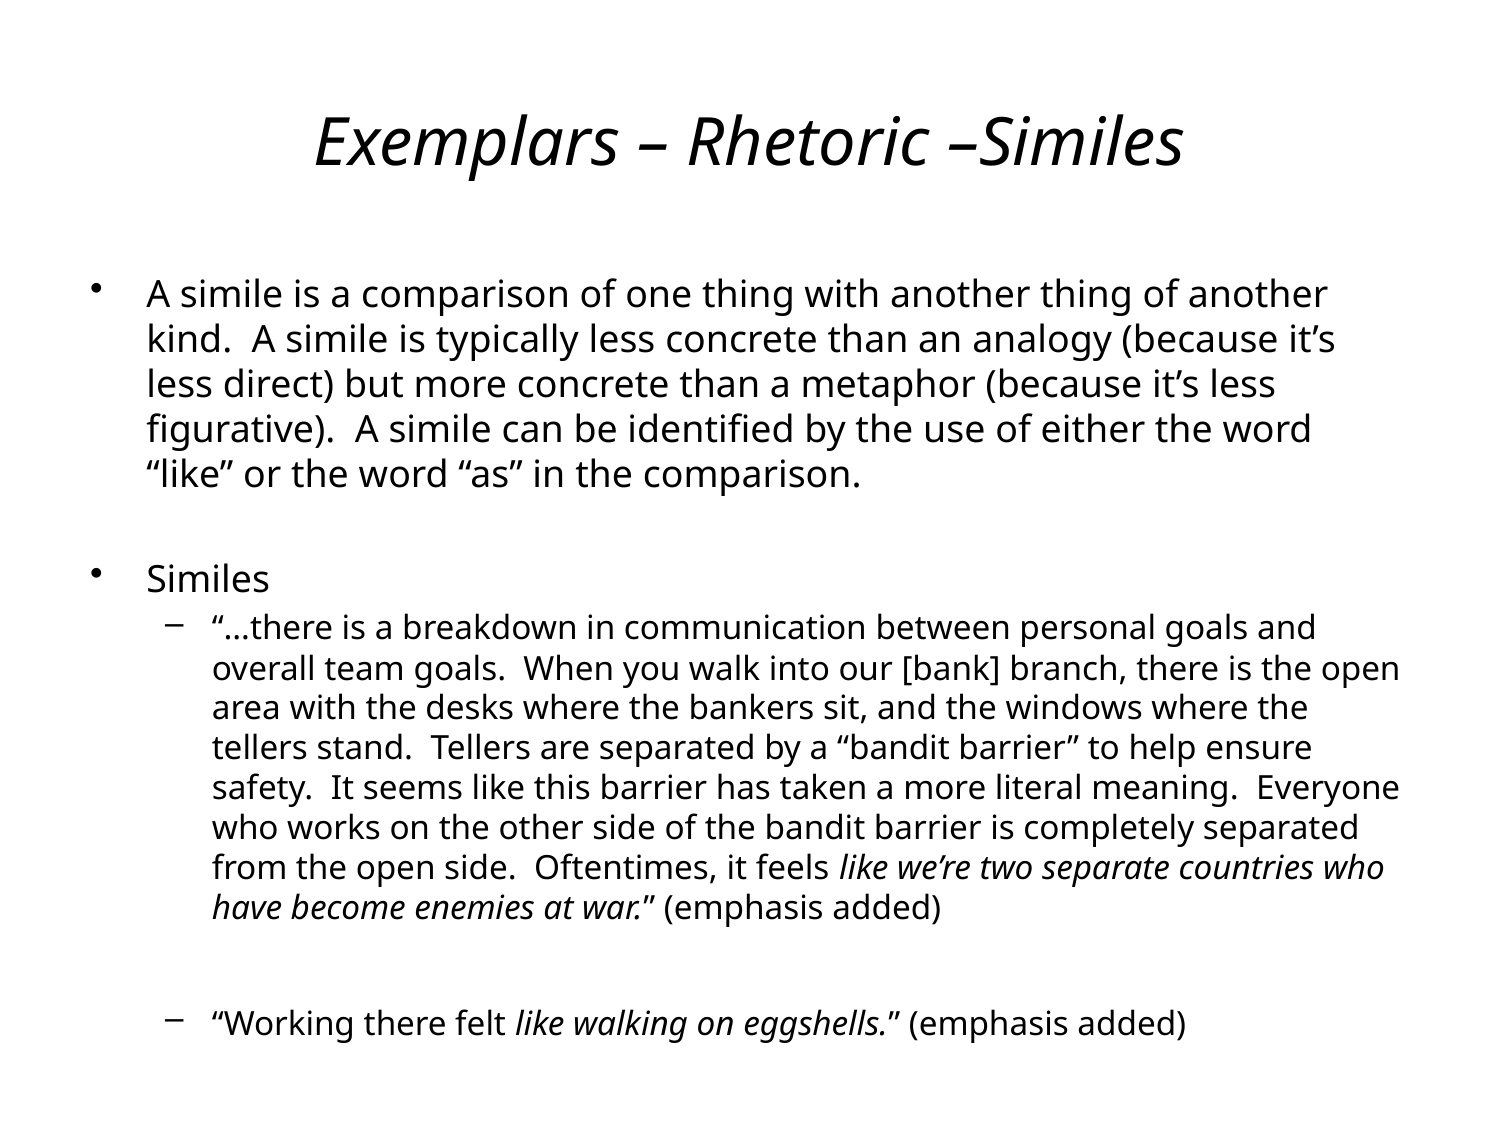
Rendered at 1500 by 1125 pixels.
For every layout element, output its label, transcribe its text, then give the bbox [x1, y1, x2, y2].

list A simile is a comparison of one thing with another thing of another kind. A simile is typically less concrete than an analogy (because it’s less direct) but more concrete than a metaphor (because it’s less figurative). A simile can be identified by the use of either the word “like” or the word “as” in the comparison. Similes “…there is a breakdown in communication between personal goals and overall team goals. When you walk into our [bank] branch, there is the open area with the desks where the bankers sit, and the windows where the tellers stand. Tellers are separated by a “bandit barrier” to help ensure safety. It seems like this barrier has taken a more literal meaning. Everyone who works on the other side of the bandit barrier is completely separated from the open side. Oftentimes, it feels like we’re two separate countries who have become enemies at war.” (emphasis added) “Working there felt like walking on eggshells.” (emphasis added) “I still remember the rewarding feeling I got when the shop ran like a well-oiled machine.” (emphasis added) [75, 262, 1425, 1005]
title Exemplars – Rhetoric –Similes [75, 45, 1425, 233]
